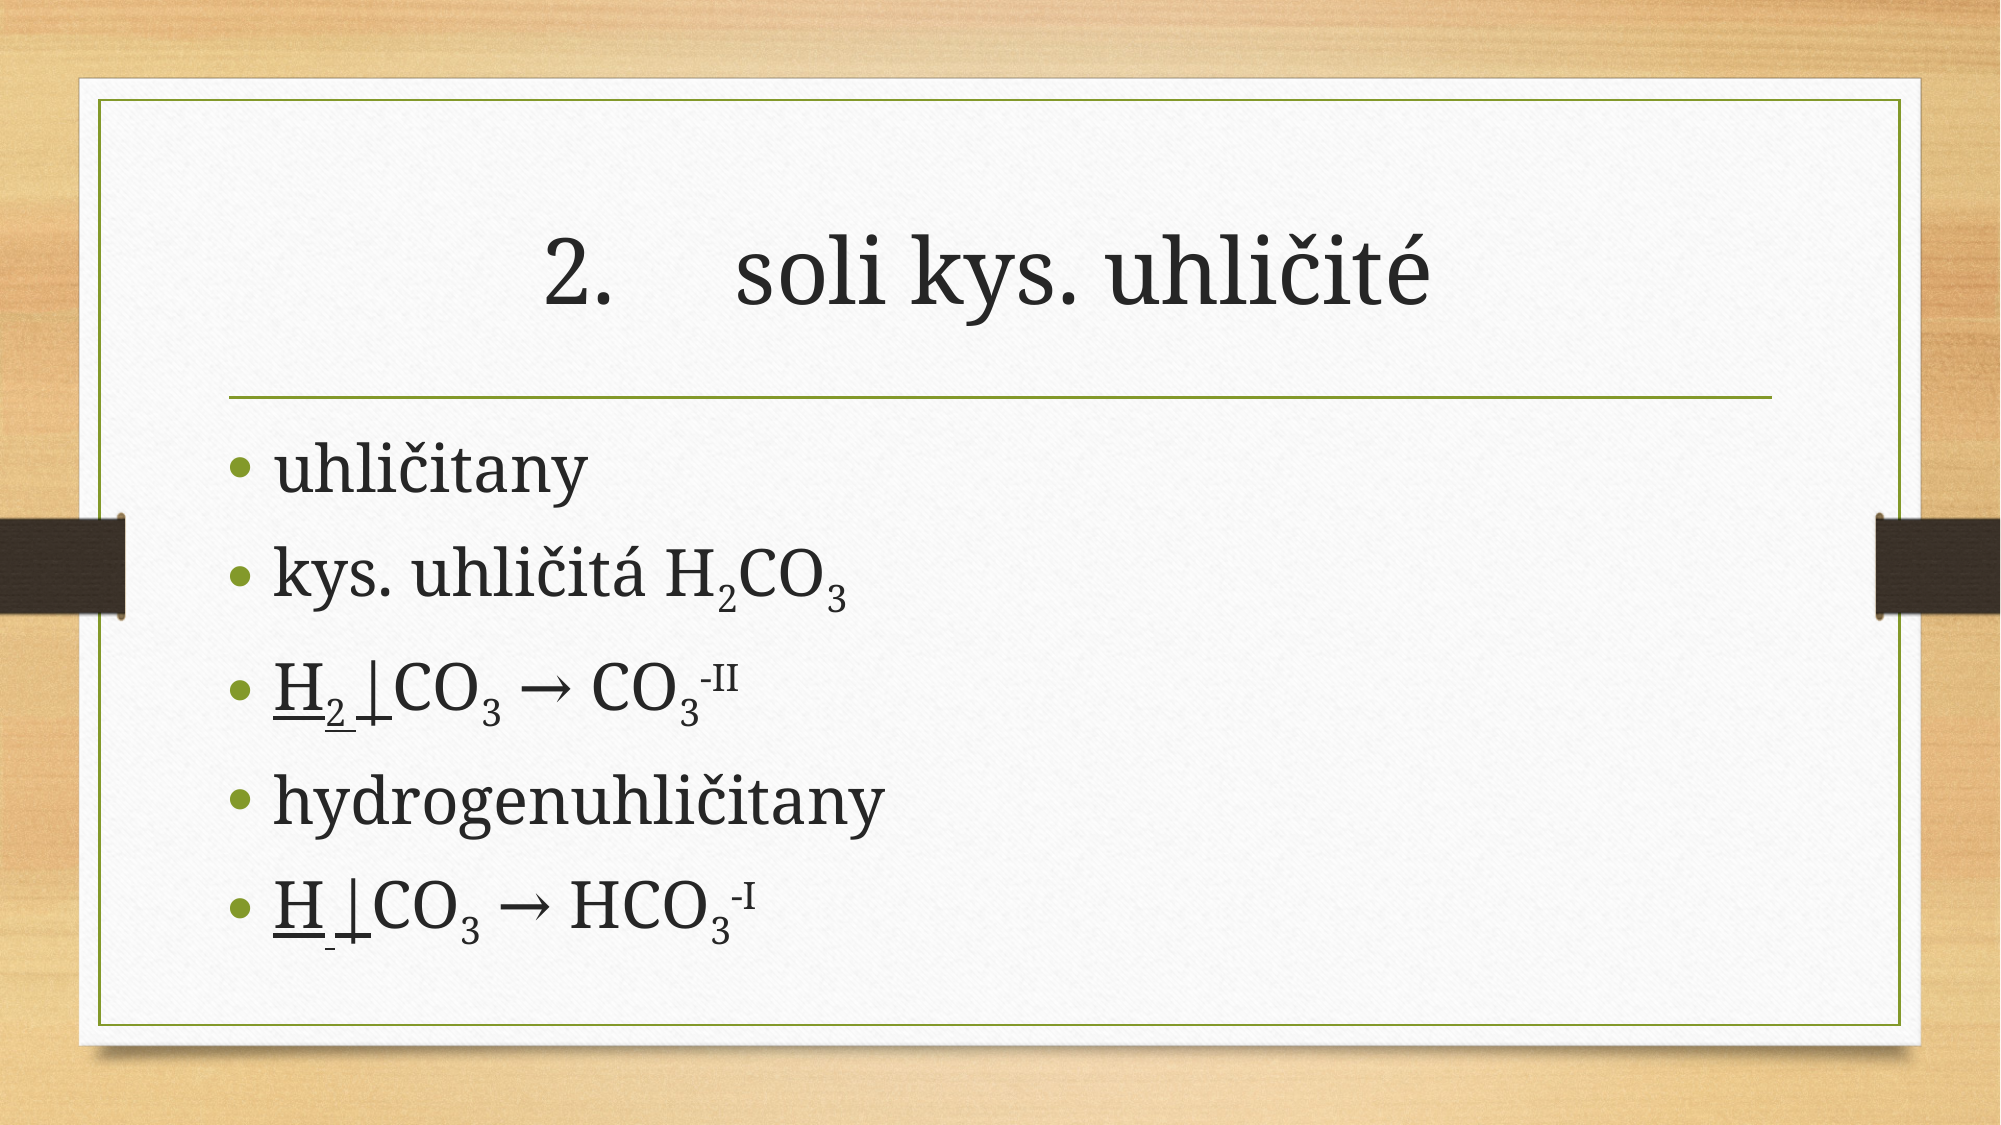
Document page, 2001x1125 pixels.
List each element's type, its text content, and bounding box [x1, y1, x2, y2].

picture [0, 0, 2001, 1125]
title 2. soli kys. uhličité [212, 161, 1788, 375]
list uhličitany kys. uhličitá H2CO3 H2 |CO3 → CO3-II hydrogenuhličitany H |CO3 → HCO3-I [212, 419, 1788, 964]
